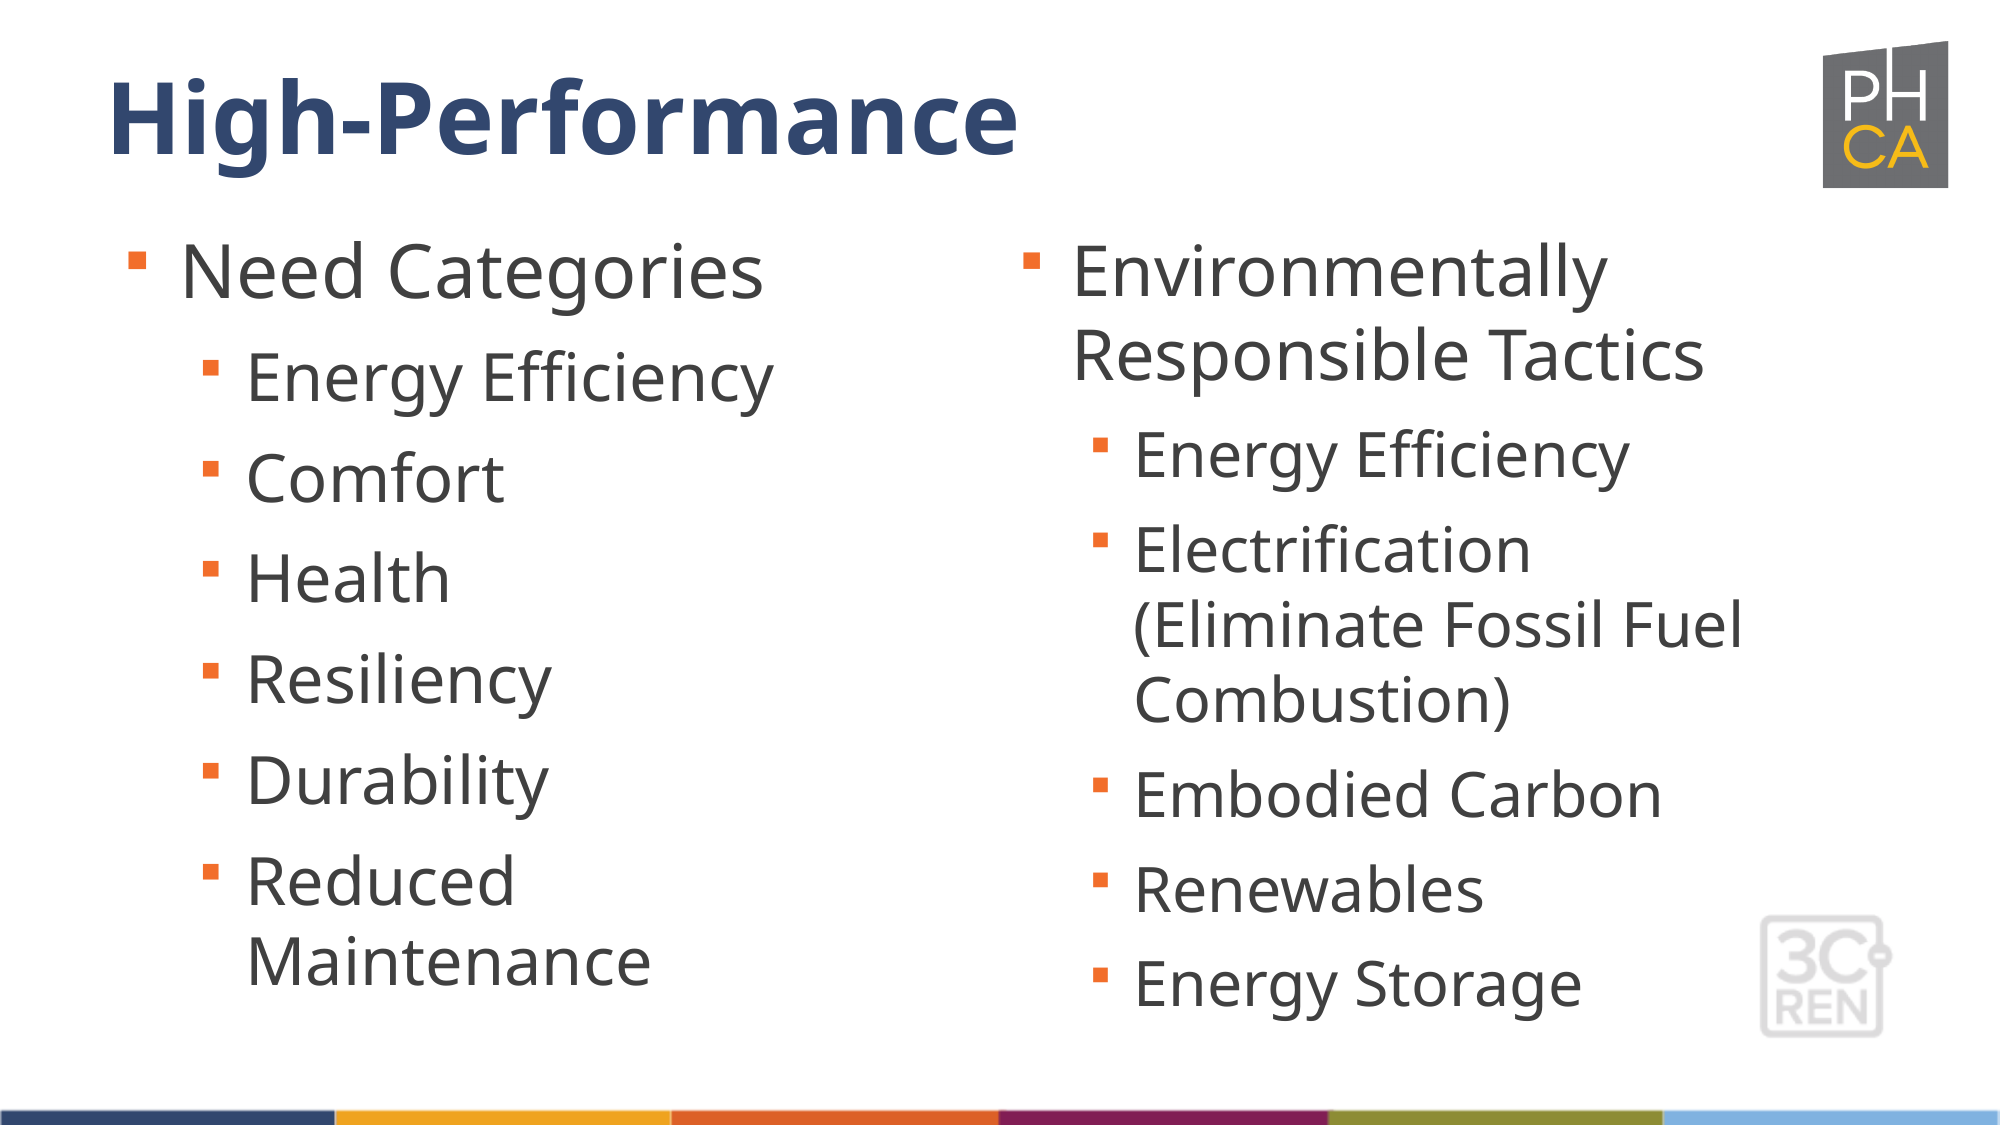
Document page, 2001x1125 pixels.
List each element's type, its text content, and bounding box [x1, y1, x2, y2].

list Need Categories Energy Efficiency Comfort Health Resiliency Durability Reduced Maintenance [108, 216, 900, 1033]
picture [0, 914, 2000, 1125]
picture [1816, 32, 1955, 197]
text_box Environmentally Responsible Tactics Energy Efficiency Electrification (Eliminate Fossil Fuel Combustion) Embodied Carbon Renewables Energy Storage [1003, 218, 1873, 1035]
title High-Performance [90, 51, 1742, 178]
